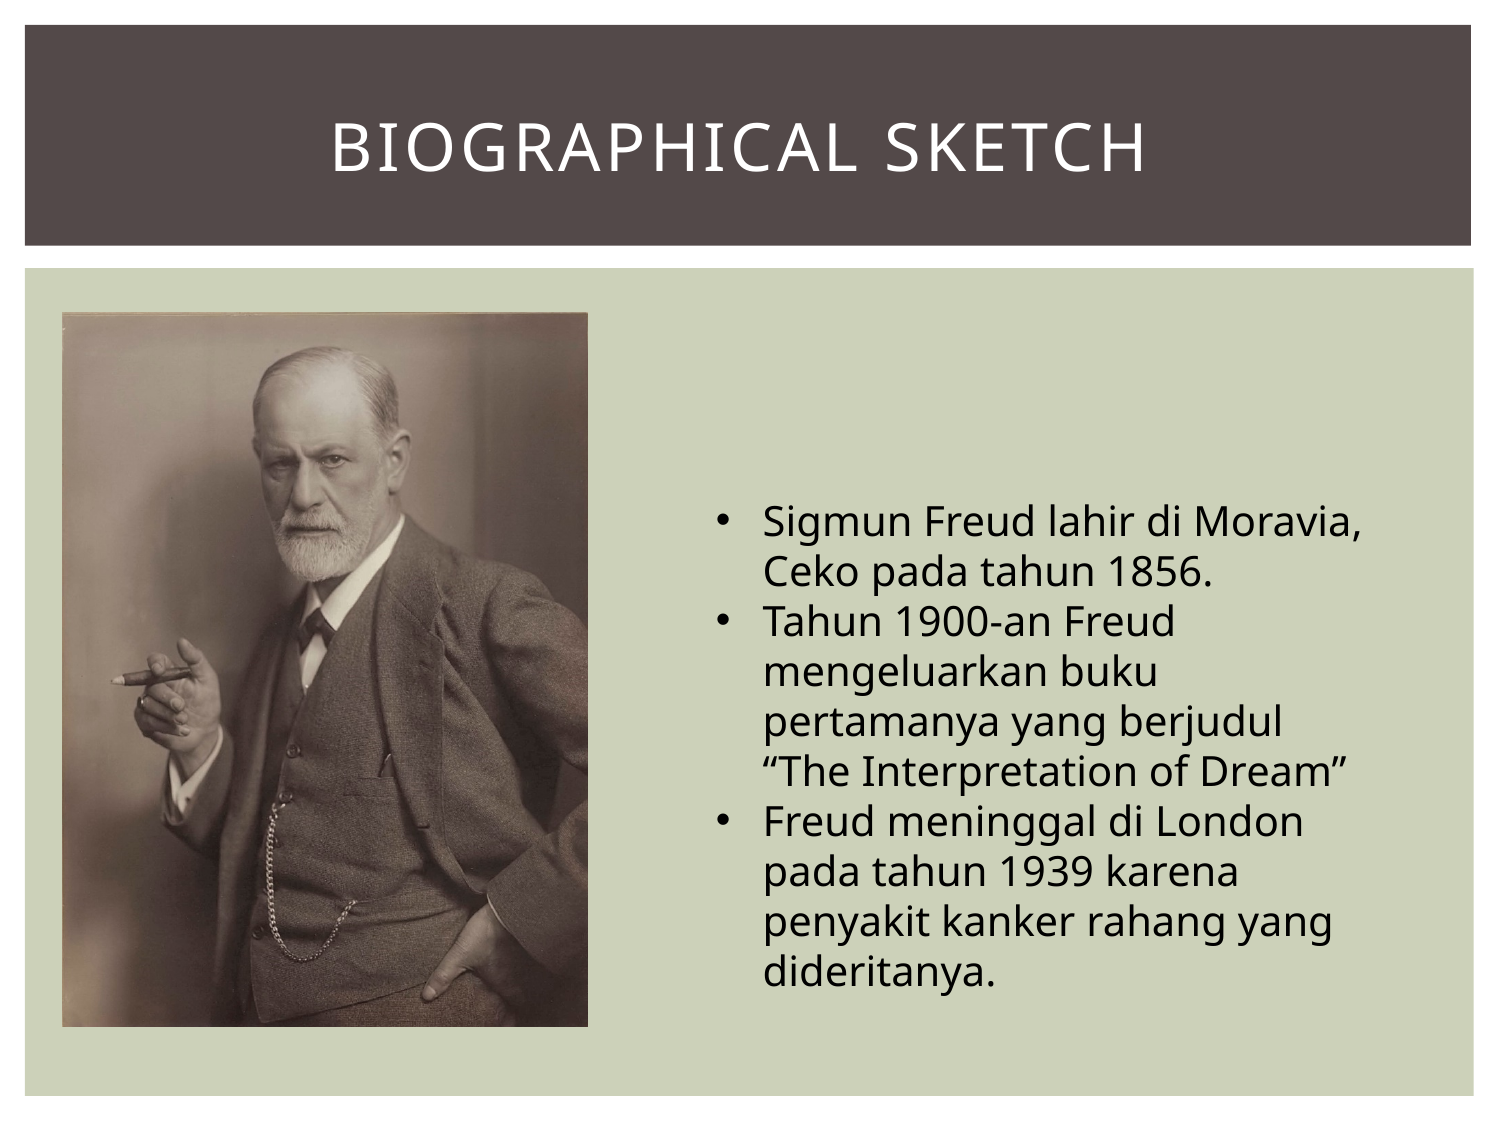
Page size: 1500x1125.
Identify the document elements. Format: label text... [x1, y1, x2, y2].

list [62, 312, 588, 1027]
text_box Sigmun Freud lahir di Moravia, Ceko pada tahun 1856. Tahun 1900-an Freud mengeluarkan buku pertamanya yang berjudul “The Interpretation of Dream” Freud meninggal di London pada tahun 1939 karena penyakit kanker rahang yang dideritanya. [701, 486, 1389, 1002]
title Biographical Sketch [62, 58, 1438, 232]
